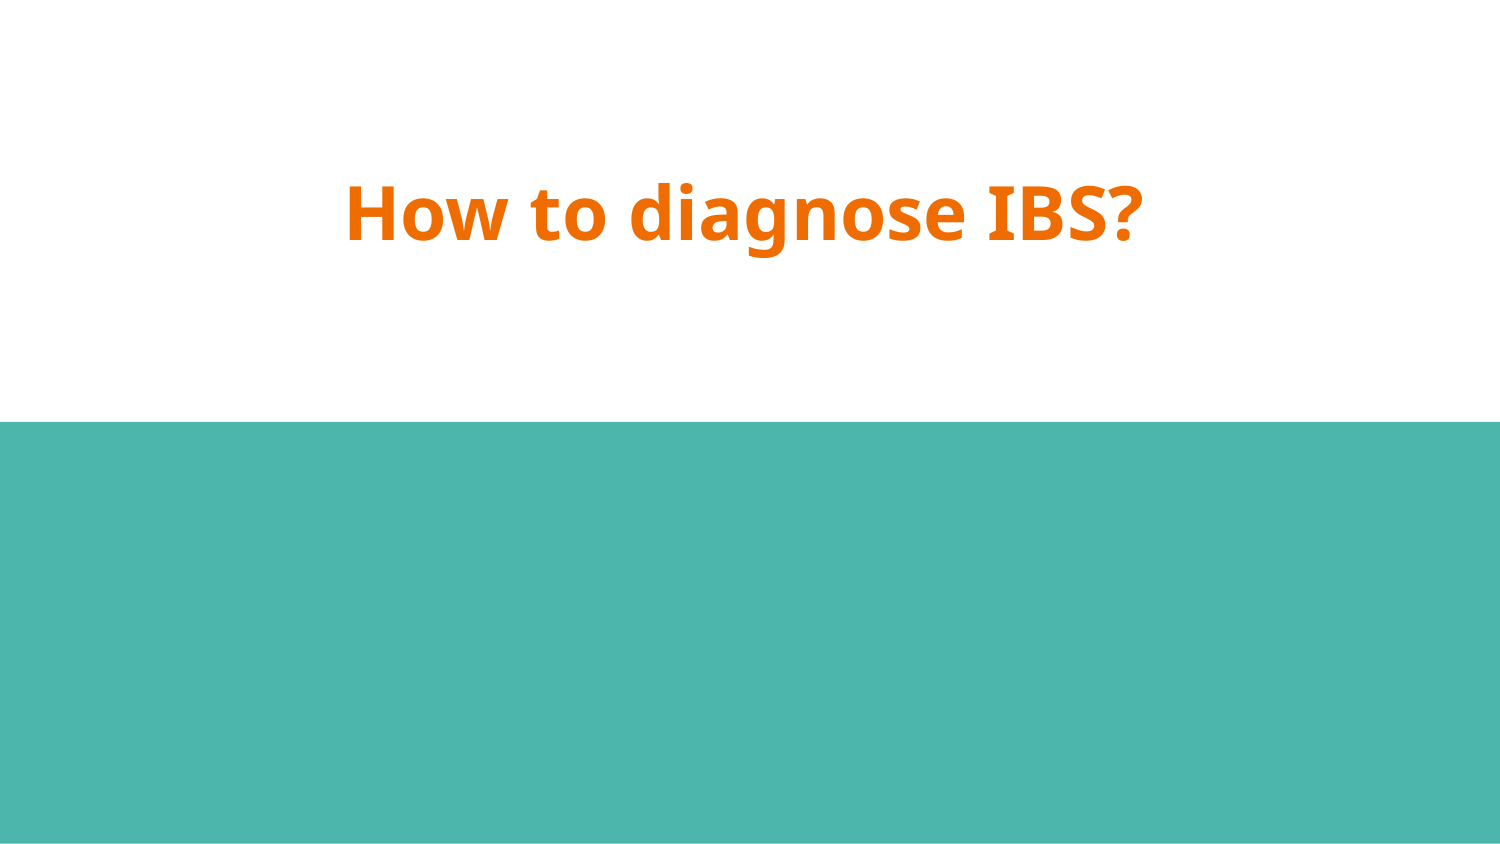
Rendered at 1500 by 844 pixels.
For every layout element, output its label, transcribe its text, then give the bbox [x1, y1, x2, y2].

title How to diagnose IBS? [51, 133, 1458, 289]
